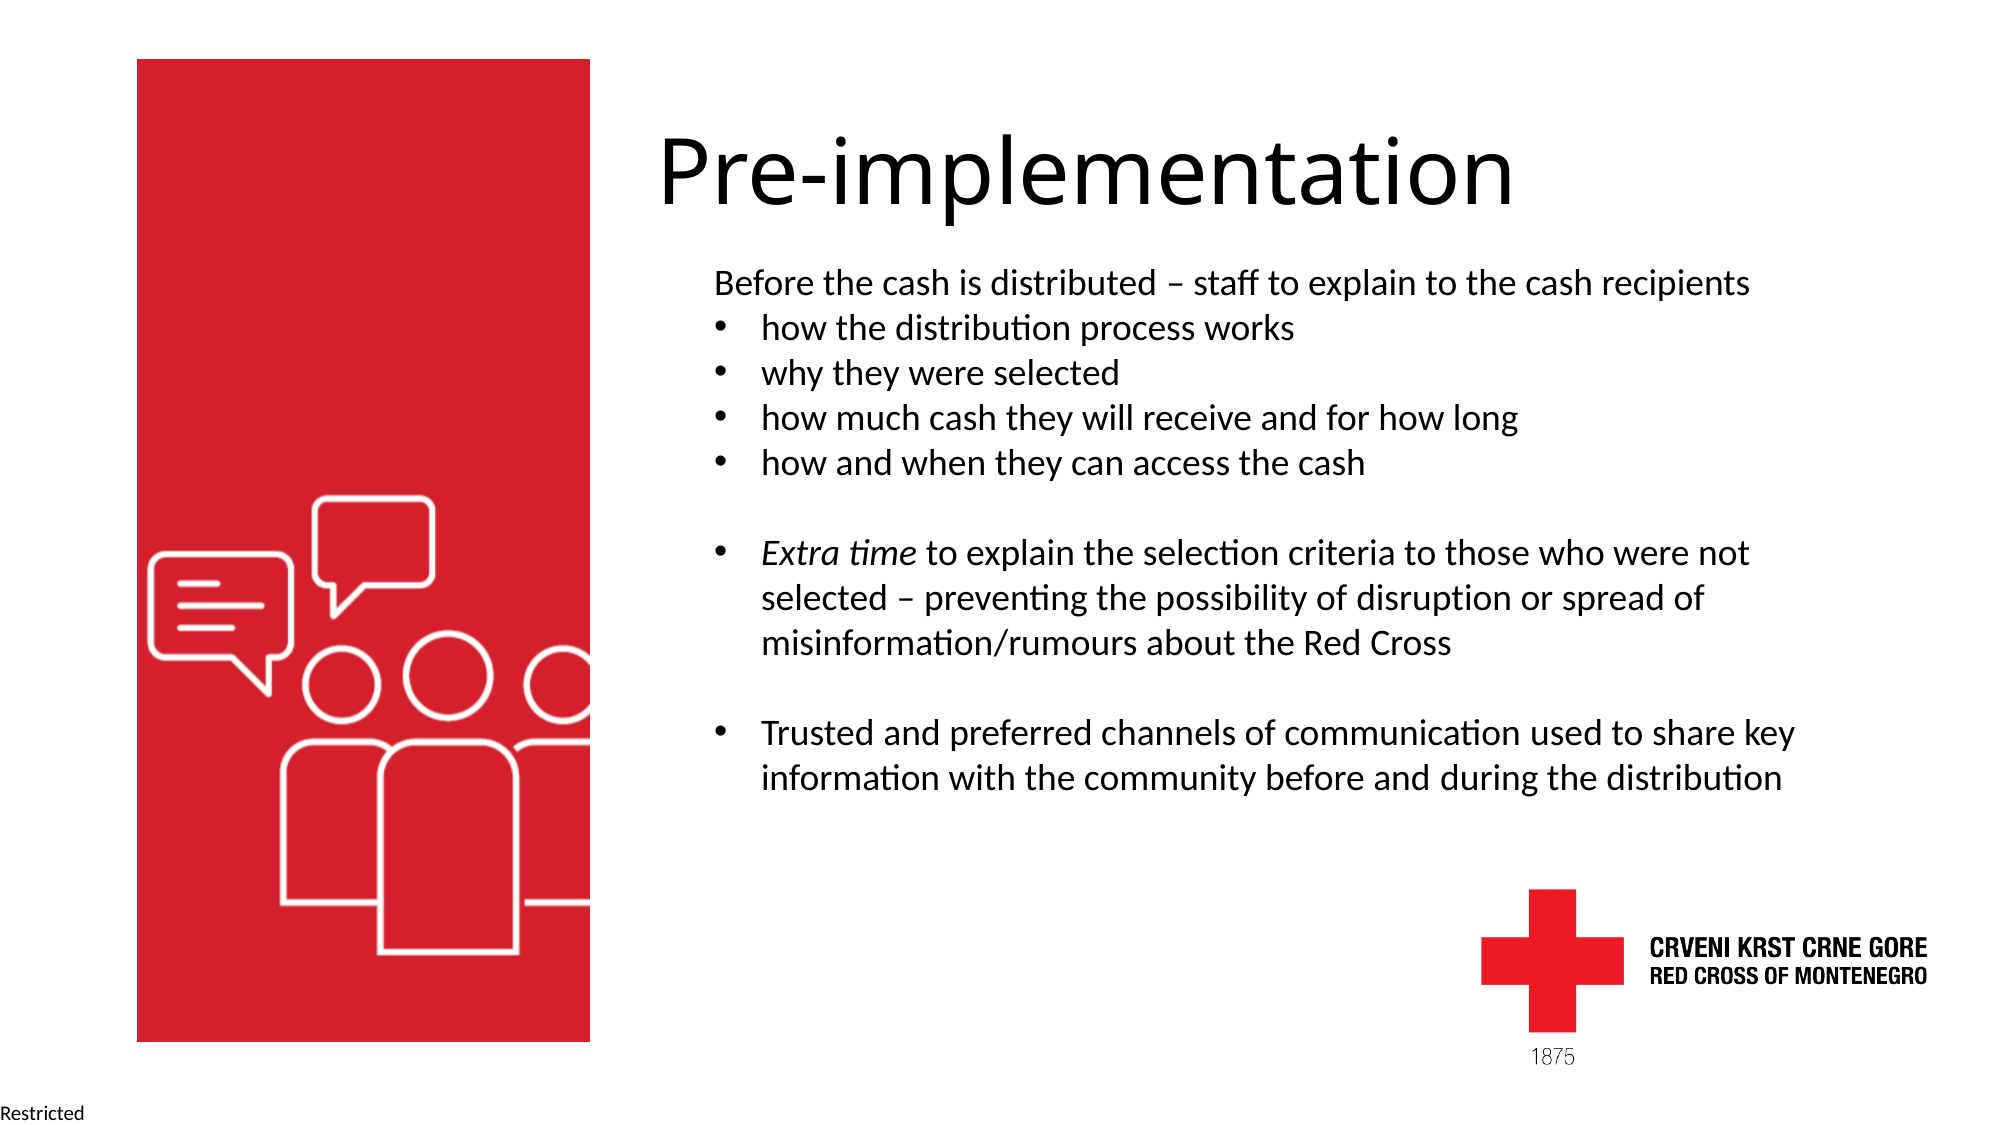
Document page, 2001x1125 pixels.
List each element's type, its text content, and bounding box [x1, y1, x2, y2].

picture [1481, 889, 1927, 1065]
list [137, 59, 590, 1042]
text_box Before the cash is distributed – staff to explain to the cash recipients how the distribution process works why they were selected how much cash they will receive and for how long how and when they can access the cash Extra time to explain the selection criteria to those who were not selected – preventing the possibility of disruption or spread of misinformation/rumours about the Red Cross Trusted and preferred channels of communication used to share key information with the community before and during the distribution [699, 251, 1902, 806]
title Pre-implementation [641, 59, 1768, 290]
